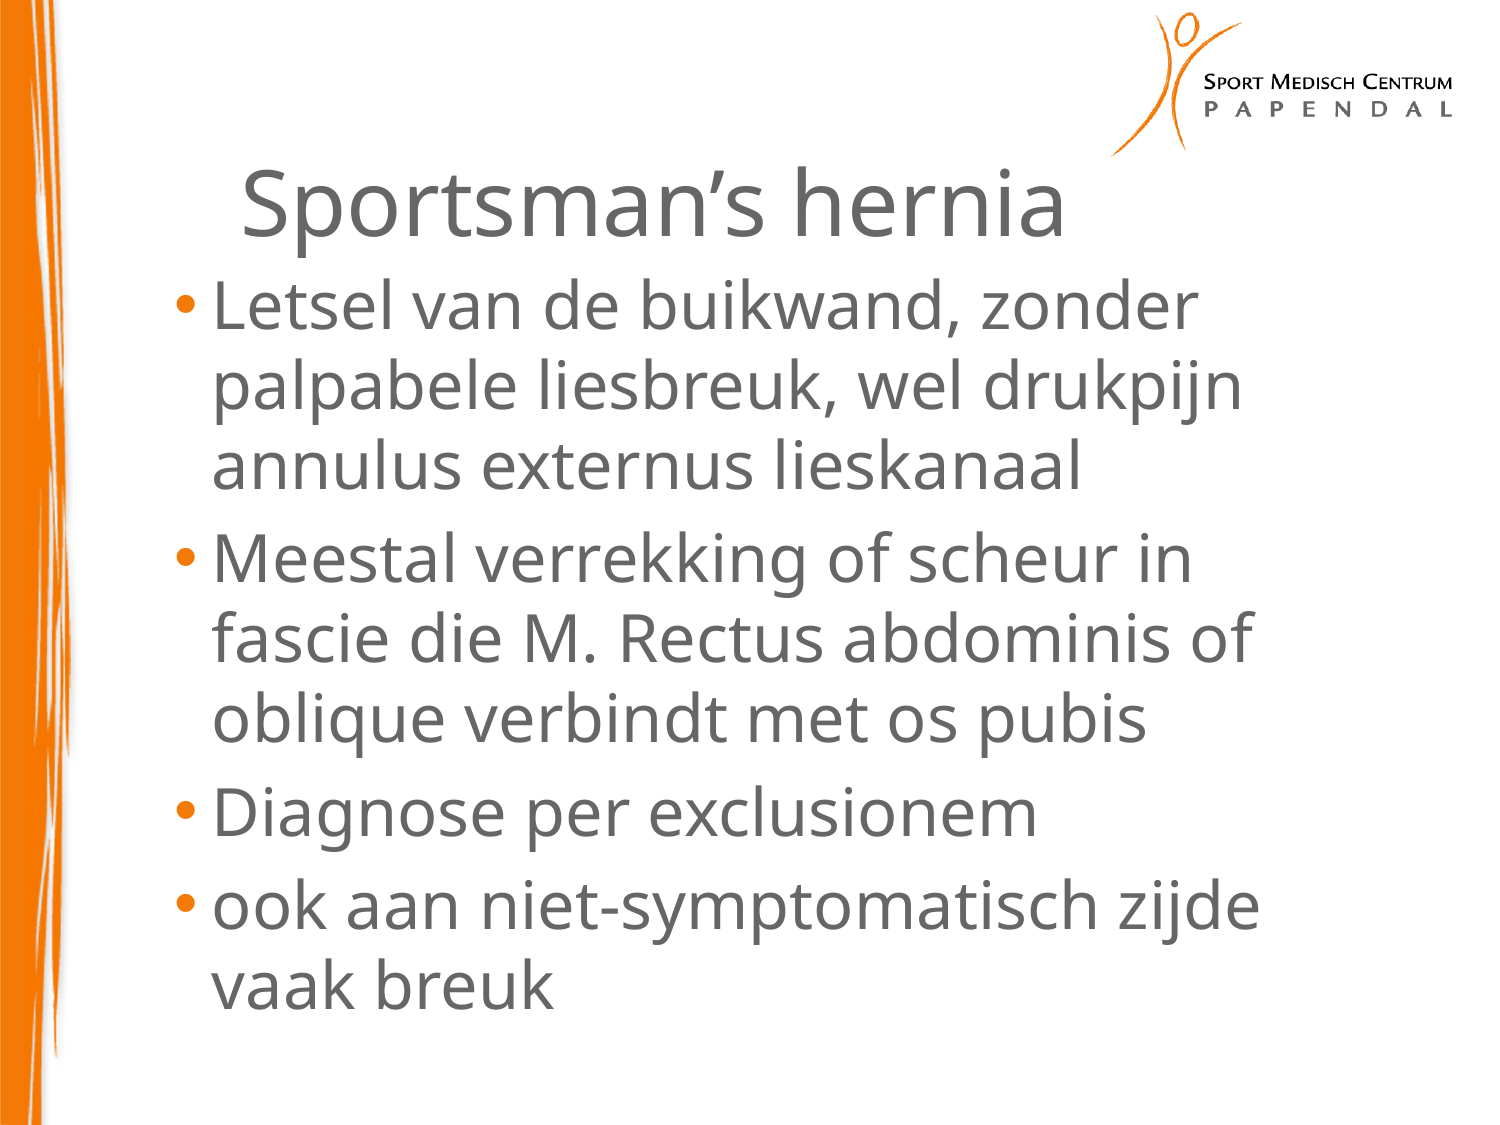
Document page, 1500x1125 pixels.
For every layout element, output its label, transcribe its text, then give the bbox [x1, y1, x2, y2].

list Letsel van de buikwand, zonder palpabele liesbreuk, wel drukpijn annulus externus lieskanaal Meestal verrekking of scheur in fascie die M. Rectus abdominis of oblique verbindt met os pubis Diagnose per exclusionem ook aan niet-symptomatisch zijde vaak breuk [159, 255, 1360, 1125]
title Sportsman’s hernia [225, 125, 1425, 275]
picture [0, 0, 1500, 1125]
